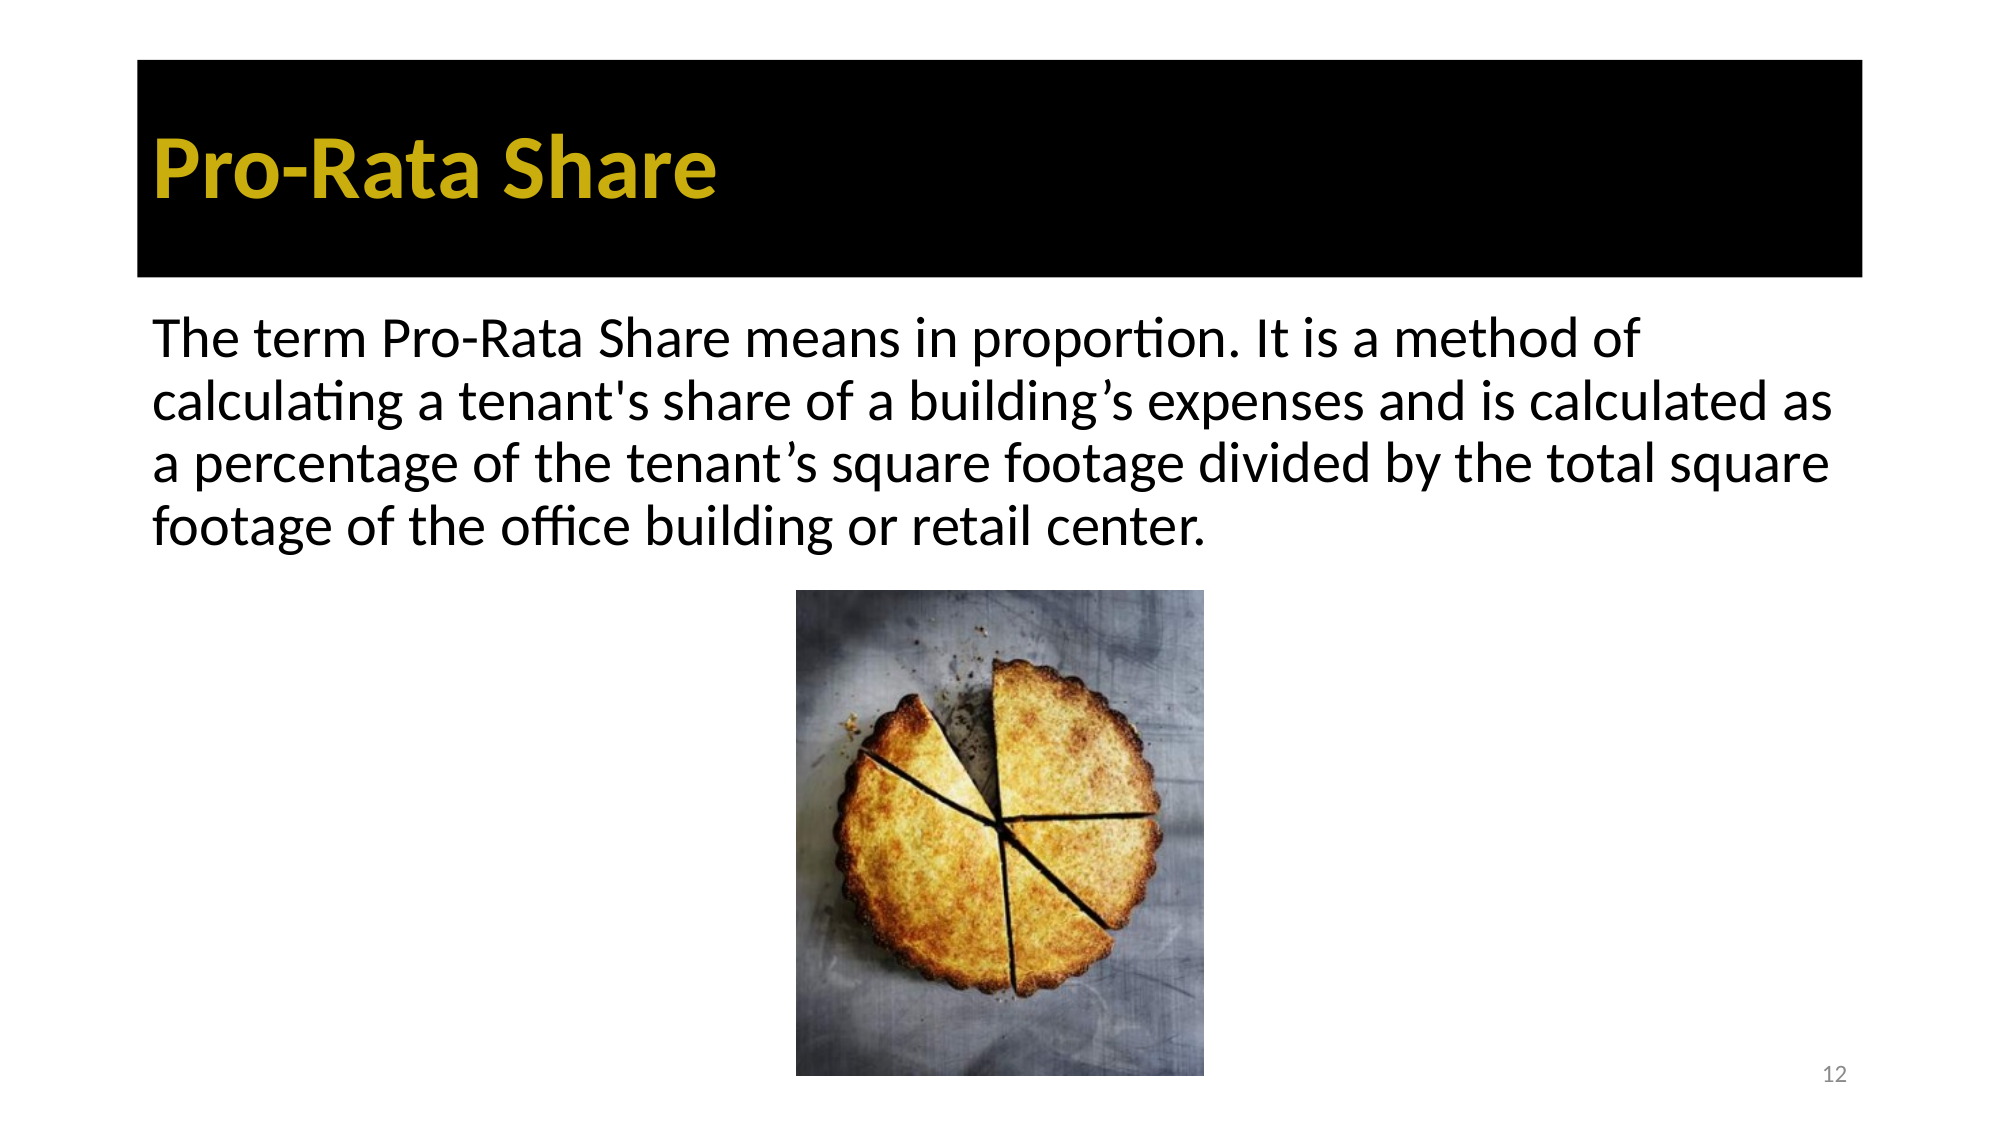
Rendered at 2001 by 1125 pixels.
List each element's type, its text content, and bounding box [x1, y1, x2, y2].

title Pro-Rata Share [137, 59, 1863, 278]
slide_number 12 [1412, 1042, 1863, 1103]
list The term Pro-Rata Share means in proportion. It is a method of calculating a tenant's share of a building’s expenses and is calculated as a percentage of the tenant’s square footage divided by the total square footage of the office building or retail center. [137, 299, 1875, 1014]
picture [796, 589, 1204, 1076]
